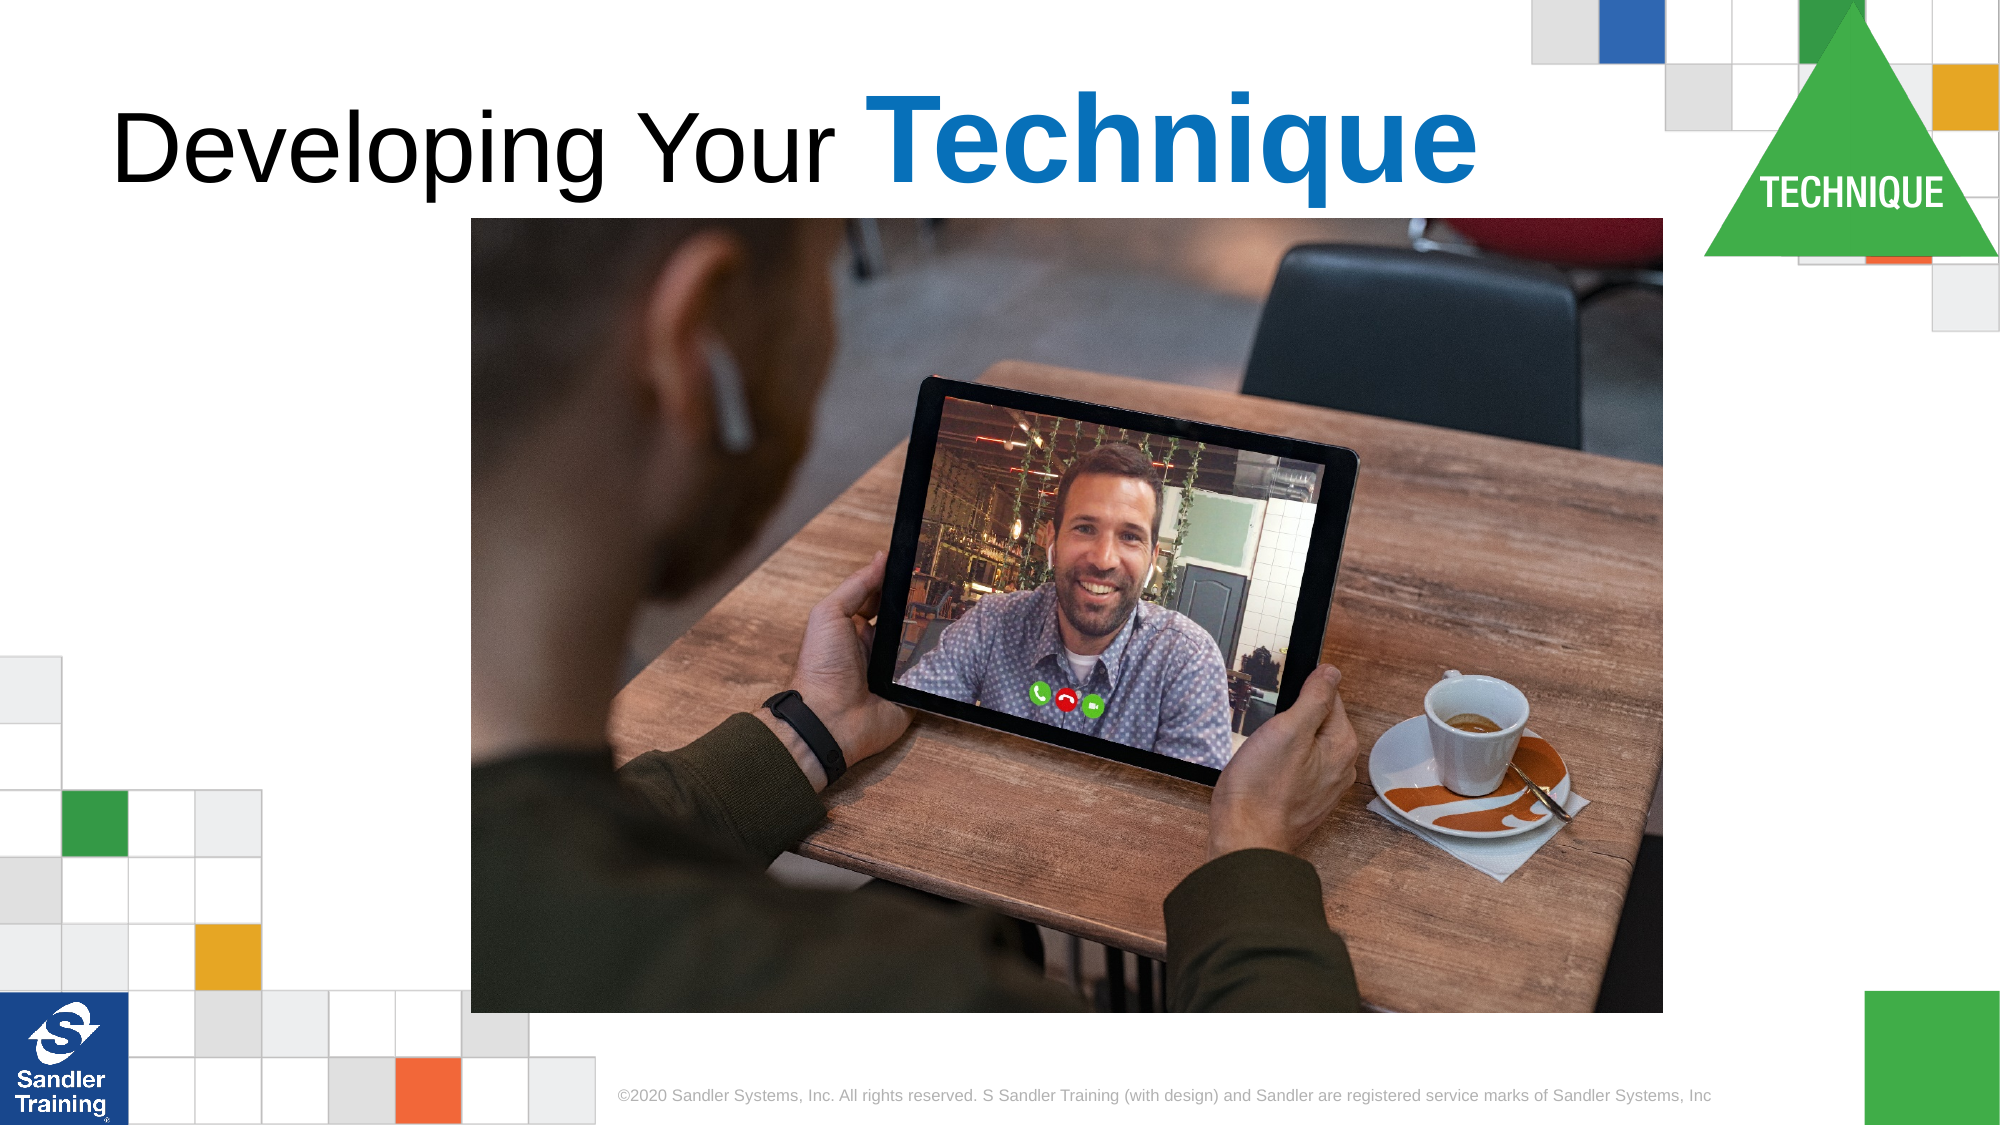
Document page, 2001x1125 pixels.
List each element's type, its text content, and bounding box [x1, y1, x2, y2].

picture [0, 0, 2001, 1125]
text_box Developing Your Technique [95, 67, 1663, 217]
picture [15, 1002, 110, 1123]
footer ©2020 Sandler Systems, Inc. All rights reserved. S Sandler Training (with design) and Sandler are registered service marks of Sandler Systems, Inc [602, 1064, 1864, 1125]
